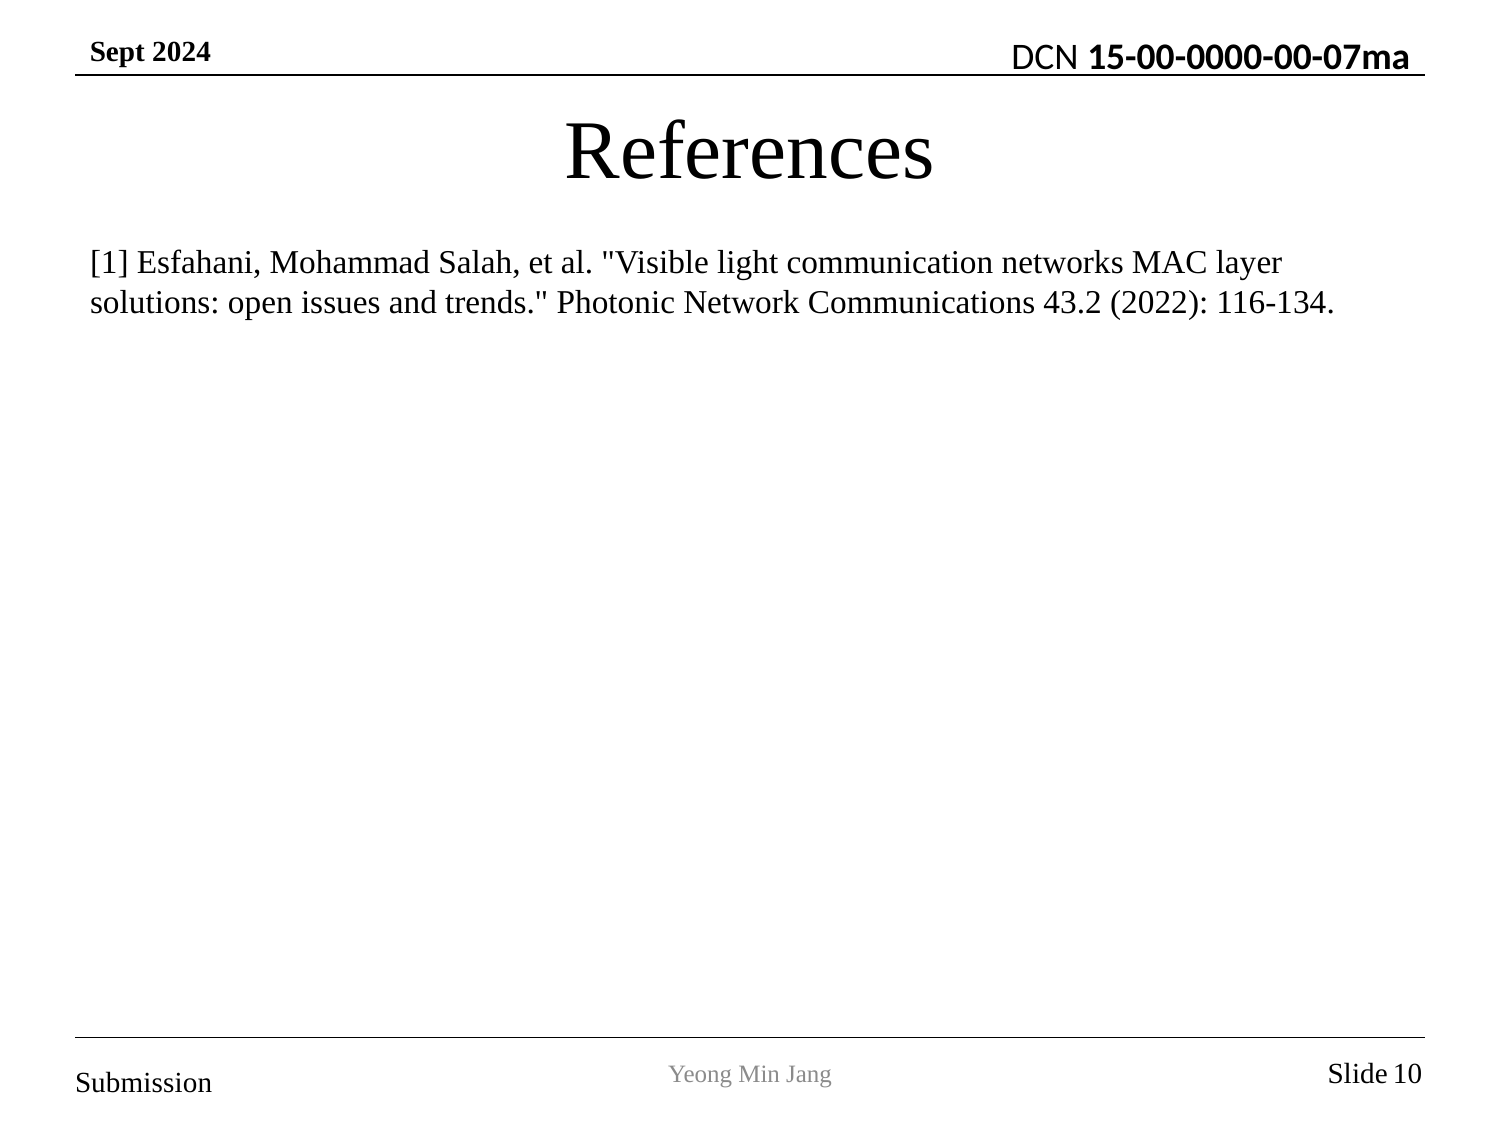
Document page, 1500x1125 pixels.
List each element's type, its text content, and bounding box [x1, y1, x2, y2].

list [1] Esfahani, Mohammad Salah, et al. "Visible light communication networks MAC layer solutions: open issues and trends." Photonic Network Communications 43.2 (2022): 116-134. [75, 232, 1425, 1040]
text_box References [549, 87, 950, 203]
